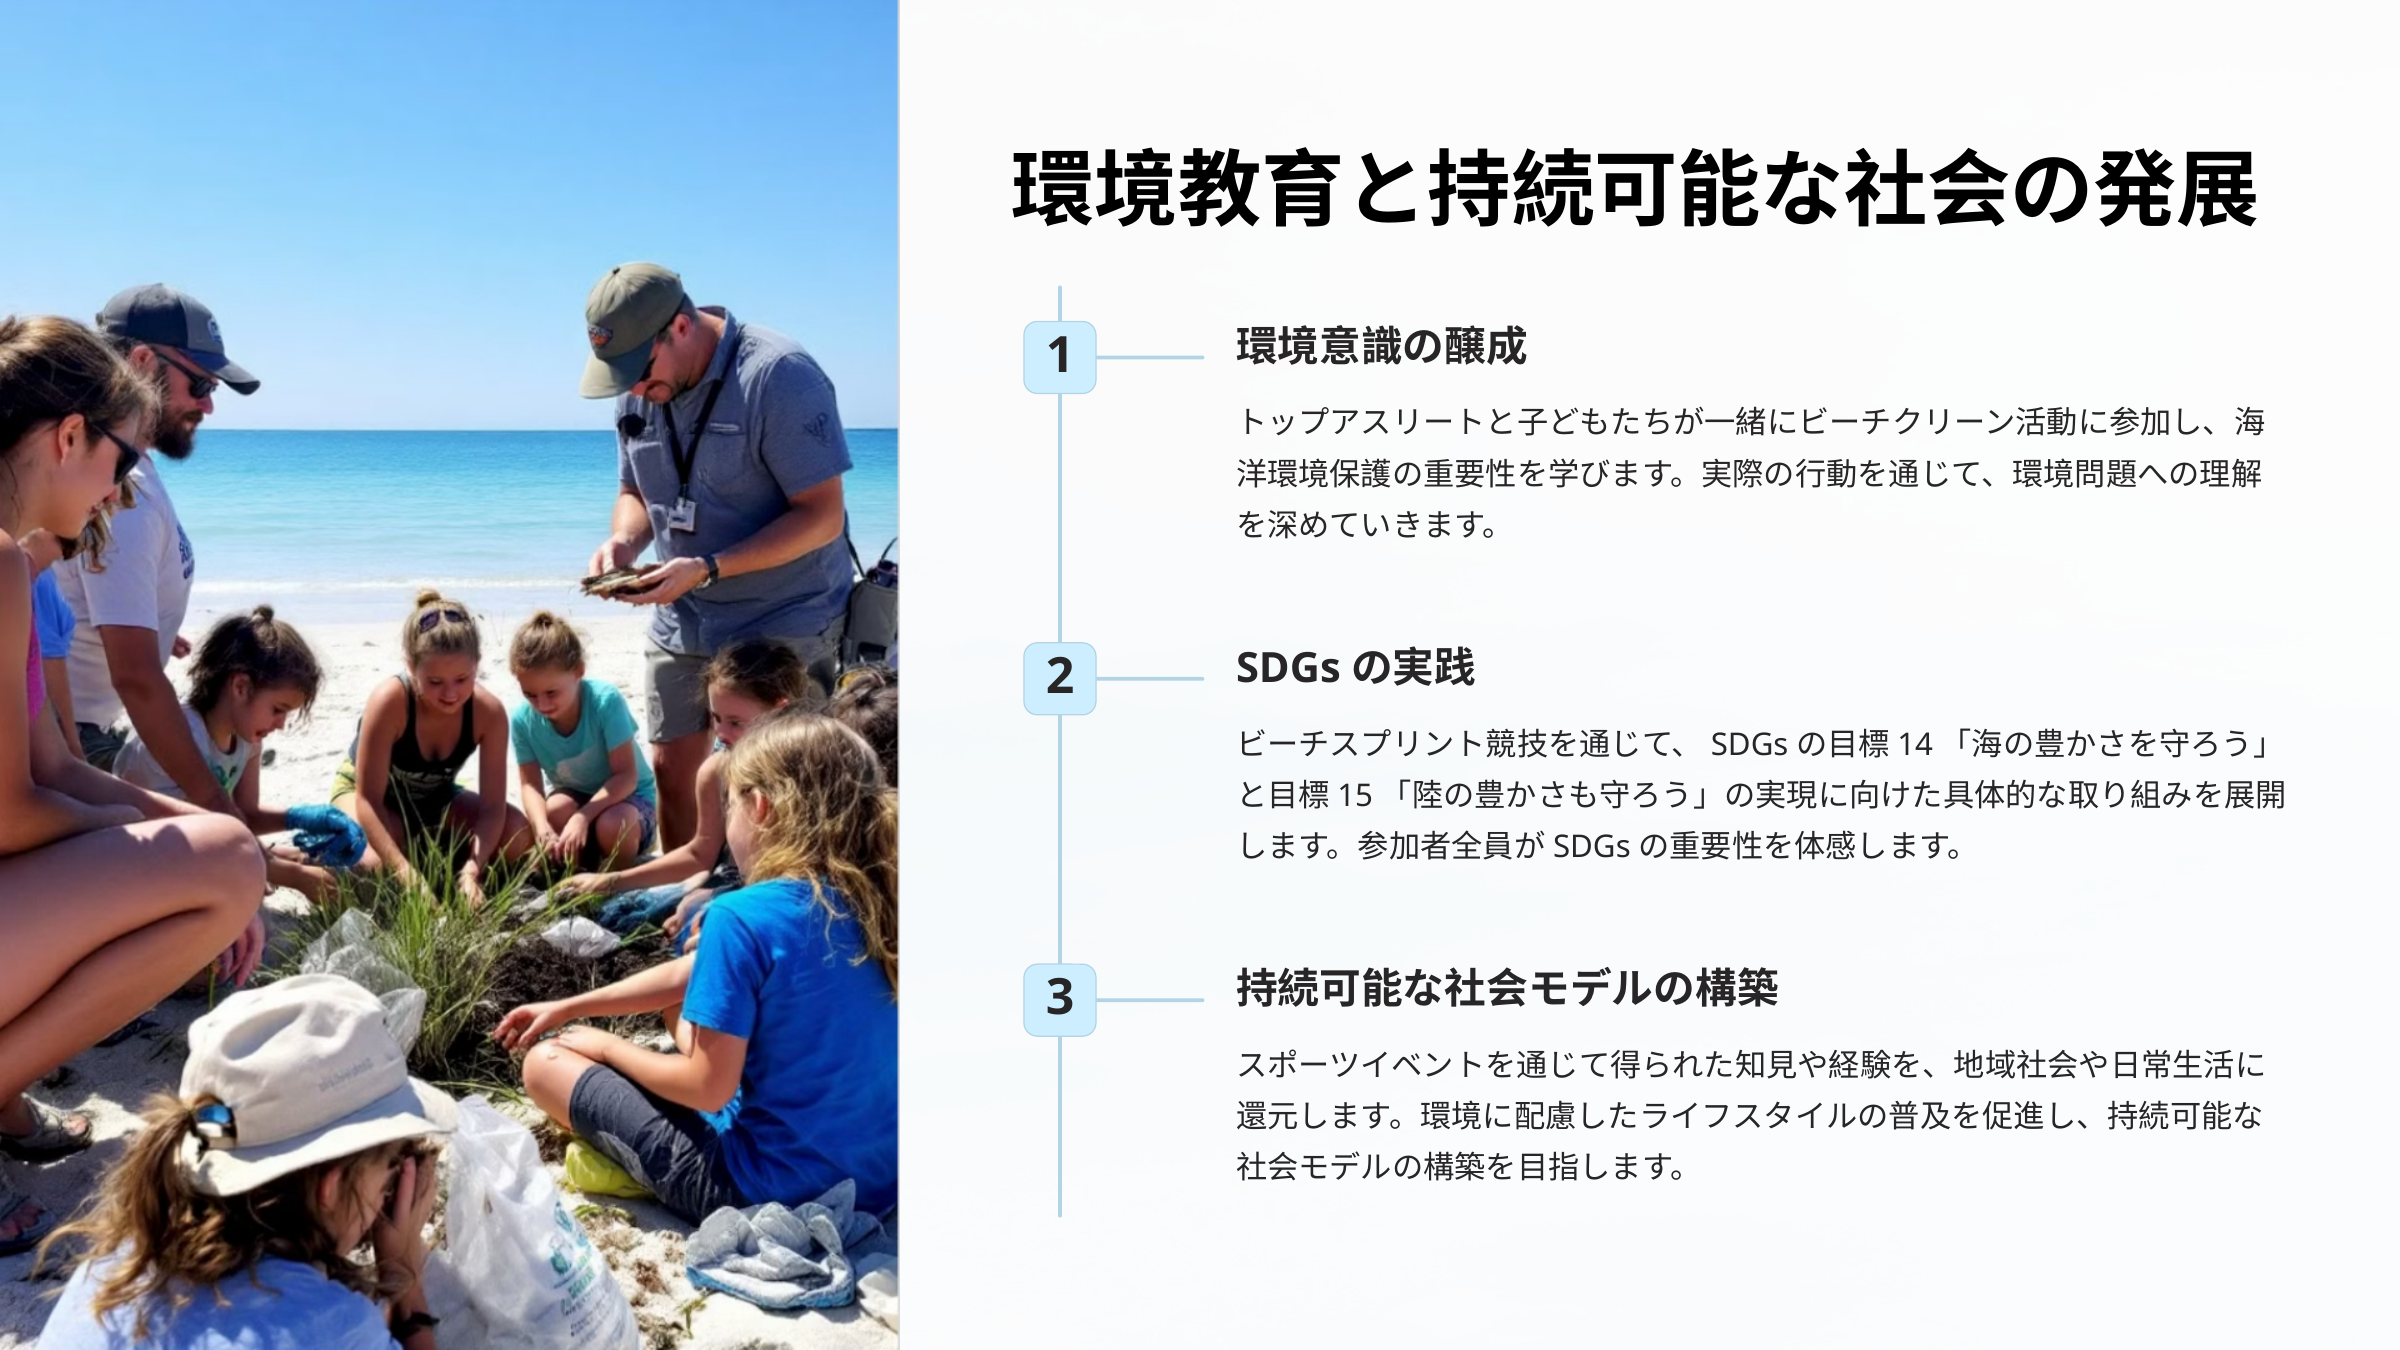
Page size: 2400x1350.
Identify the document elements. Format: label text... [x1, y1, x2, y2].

picture [0, 0, 900, 1350]
text_box スポーツイベントを通じて得られた知見や経験を、地域社会や日常生活に還元します。環境に配慮したライフスタイルの普及を促進し、持続可能な社会モデルの構築を目指します。 [1236, 1031, 2288, 1186]
text_box [1058, 1037, 1062, 1218]
text_box 環境教育と持続可能な社会の発展 [1011, 132, 2273, 238]
text_box [1097, 355, 1205, 360]
text_box ビーチスプリント競技を通じて、SDGsの目標14「海の豊かさを守ろう」と目標15「陸の豊かさも守ろう」の実現に向けた具体的な取り組みを展開します。参加者全員がSDGsの重要性を体感します。 [1236, 710, 2288, 865]
text_box 1 [1049, 332, 1071, 383]
text_box 持続可能な社会モデルの構築 [1236, 960, 1783, 1013]
text_box [1023, 321, 1097, 394]
text_box [1023, 642, 1097, 715]
text_box [1097, 998, 1205, 1003]
text_box 環境意識の醸成 [1236, 317, 1657, 370]
text_box [1097, 676, 1205, 681]
text_box SDGsの実践 [1236, 638, 1657, 692]
text_box 2 [1045, 653, 1075, 704]
text_box [1058, 394, 1062, 642]
text_box [1023, 964, 1097, 1037]
text_box トップアスリートと子どもたちが一緒にビーチクリーン活動に参加し、海洋環境保護の重要性を学びます。実際の行動を通じて、環境問題への理解を深めていきます。 [1236, 389, 2288, 543]
text_box [1058, 285, 1062, 321]
text_box [1058, 715, 1062, 964]
text_box 3 [1045, 974, 1075, 1026]
